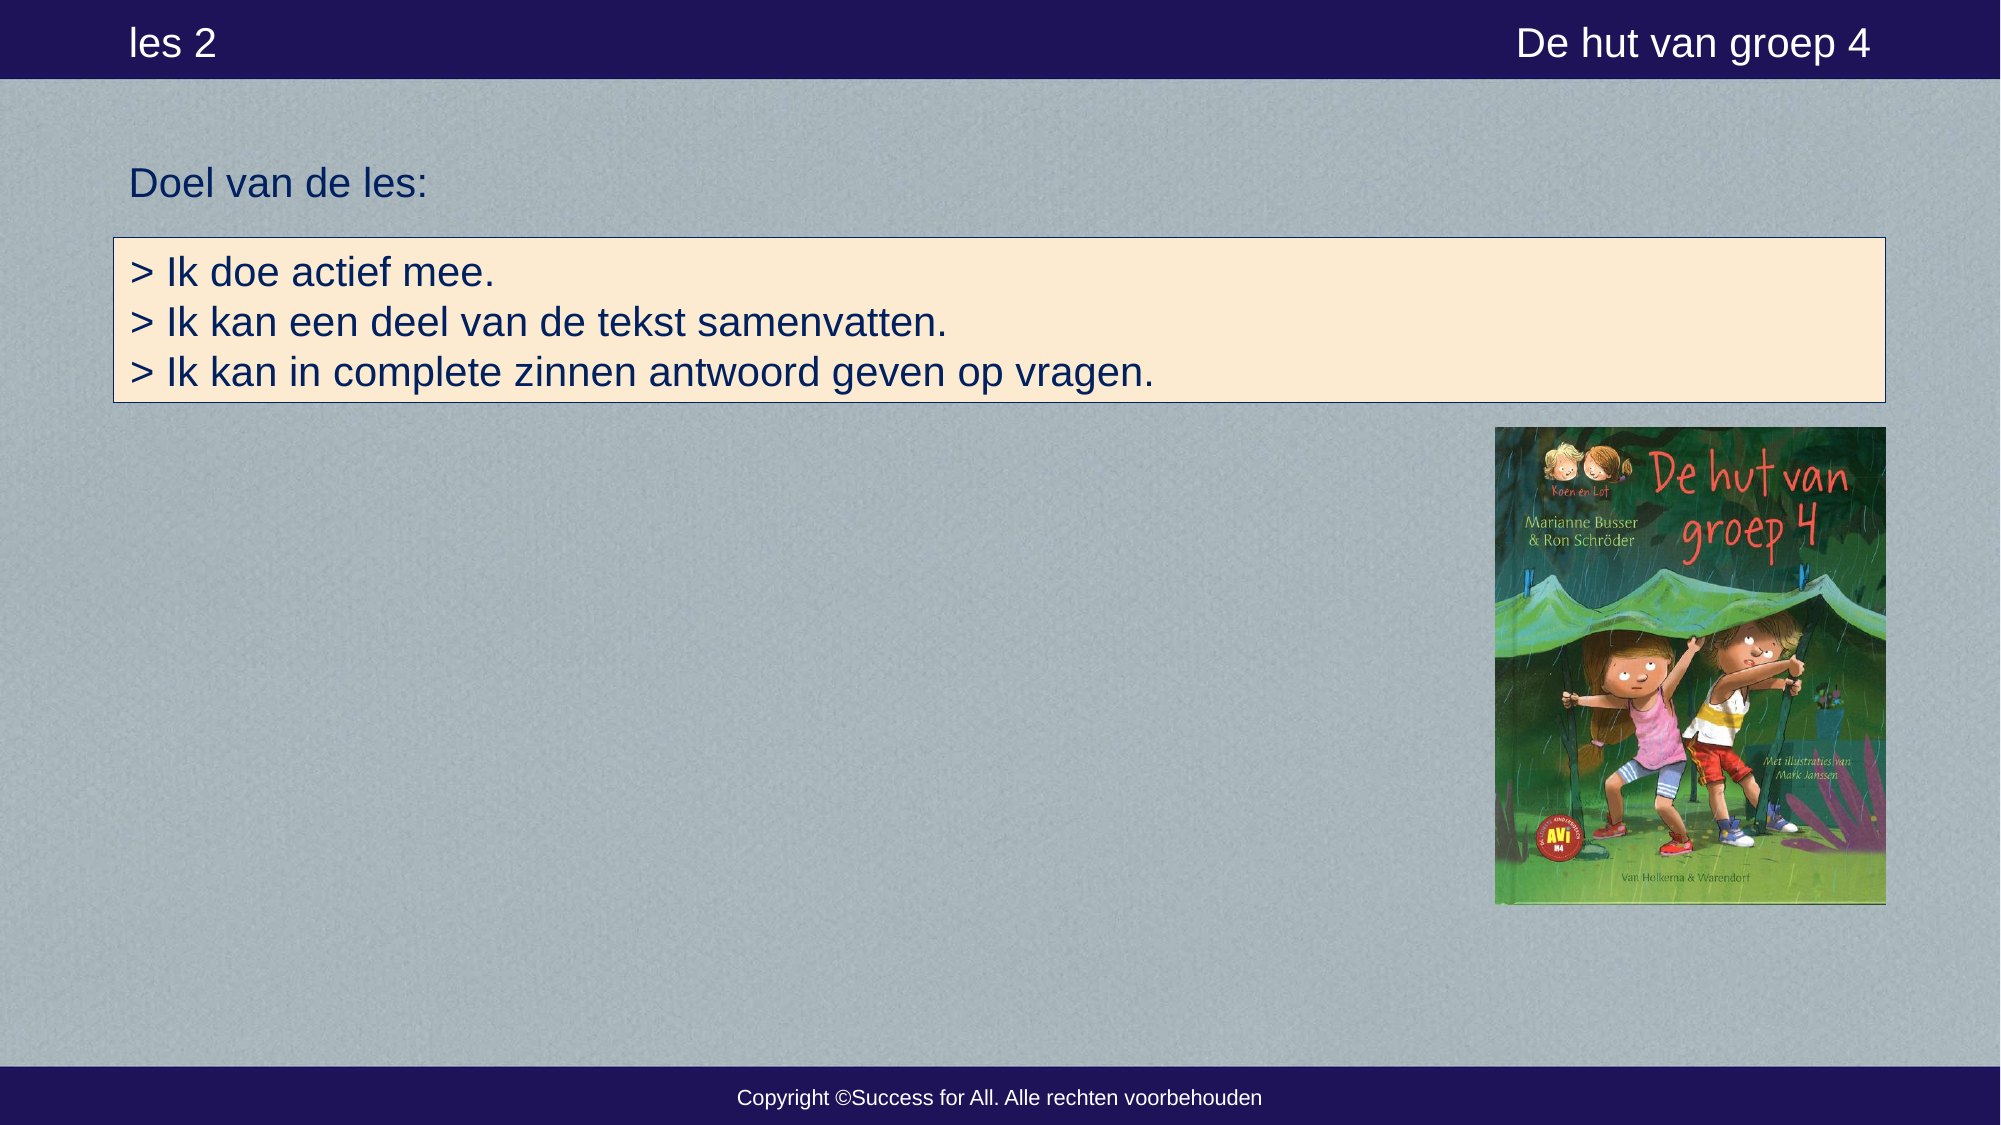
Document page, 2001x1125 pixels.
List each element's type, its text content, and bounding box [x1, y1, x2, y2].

text_box Copyright ©Success for All. Alle rechten voorbehouden [0, 1076, 2000, 1125]
text_box les 2 [114, 8, 354, 73]
text_box > Ik doe actief mee. > Ik kan een deel van de tekst samenvatten. > Ik kan in complete zinnen antwoord geven op vragen. [113, 237, 1886, 403]
text_box De hut van groep 4 [999, 8, 1886, 73]
picture [0, 0, 2001, 1125]
text_box Doel van de les: [113, 148, 1635, 214]
